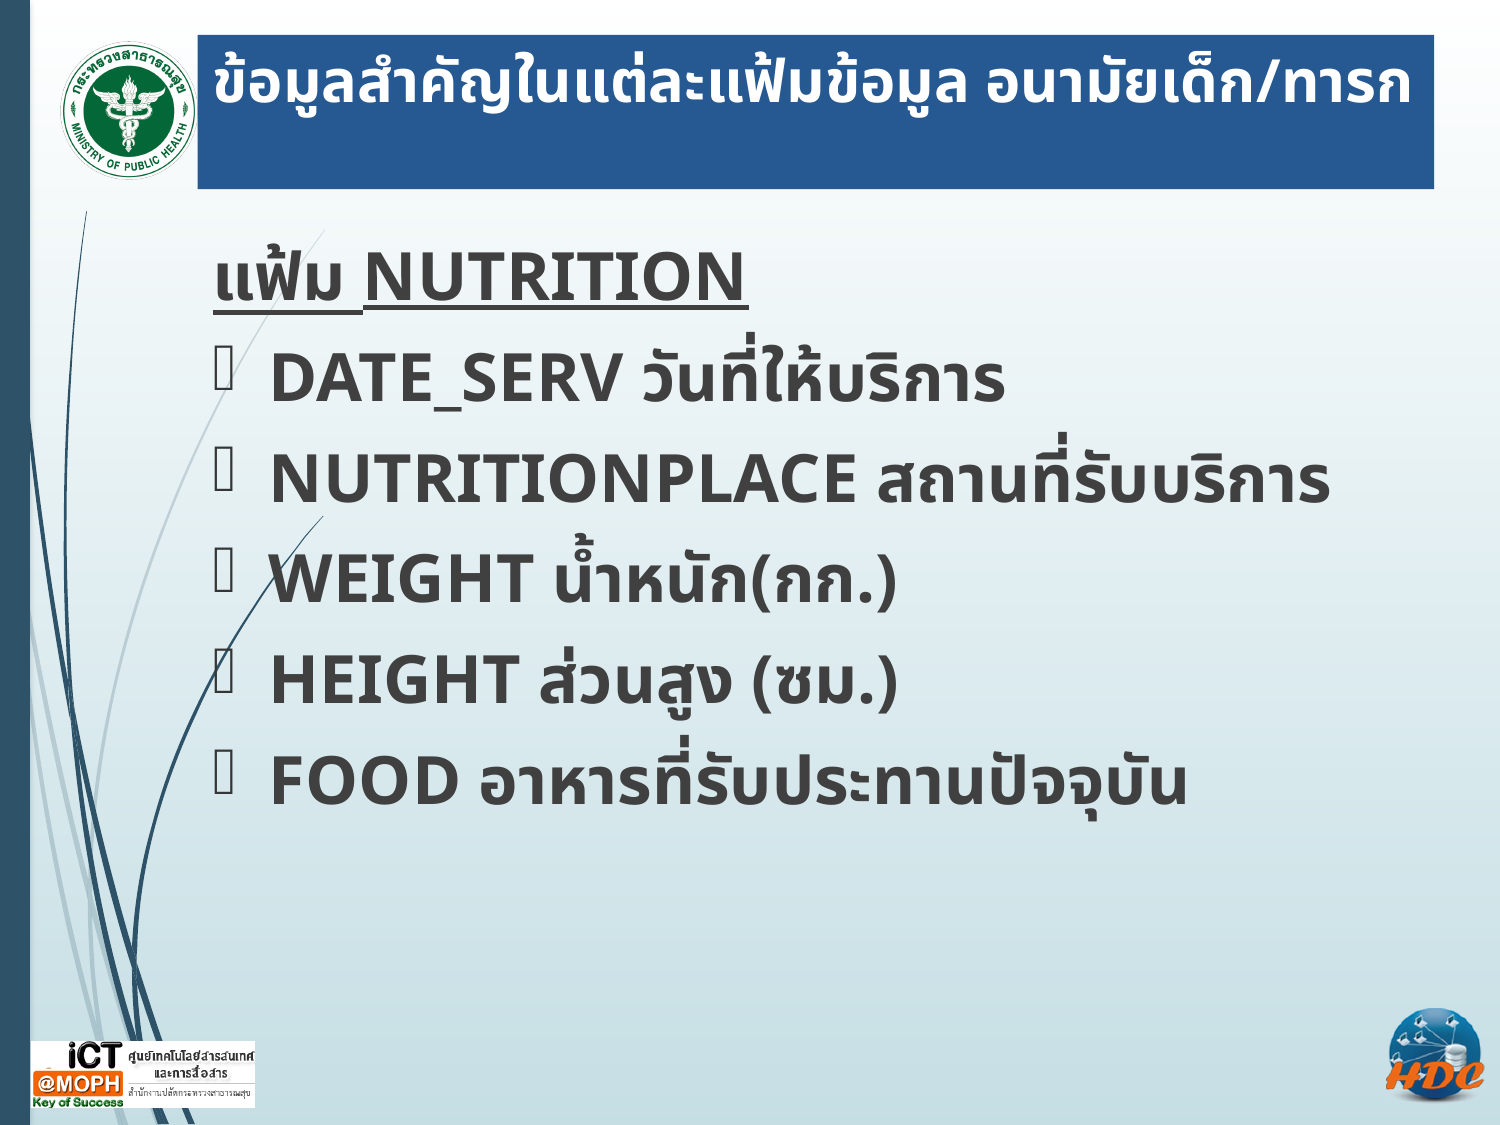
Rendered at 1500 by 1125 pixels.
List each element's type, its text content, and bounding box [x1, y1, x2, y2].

title ข้อมูลสำคัญในแต่ละแฟ้มข้อมูล อนามัยเด็ก/ทารก [197, 34, 1435, 190]
picture [31, 1041, 255, 1108]
picture [60, 41, 197, 180]
list แฟ้ม NUTRITION DATE_SERV วันที่ให้บริการ NUTRITIONPLACE สถานที่รับบริการ WEIGHT น้ำหนัก(กก.) HEIGHT ส่วนสูง (ซม.) FOOD อาหารที่รับประทานปัจจุบัน [197, 226, 1435, 970]
picture [1382, 1004, 1486, 1109]
